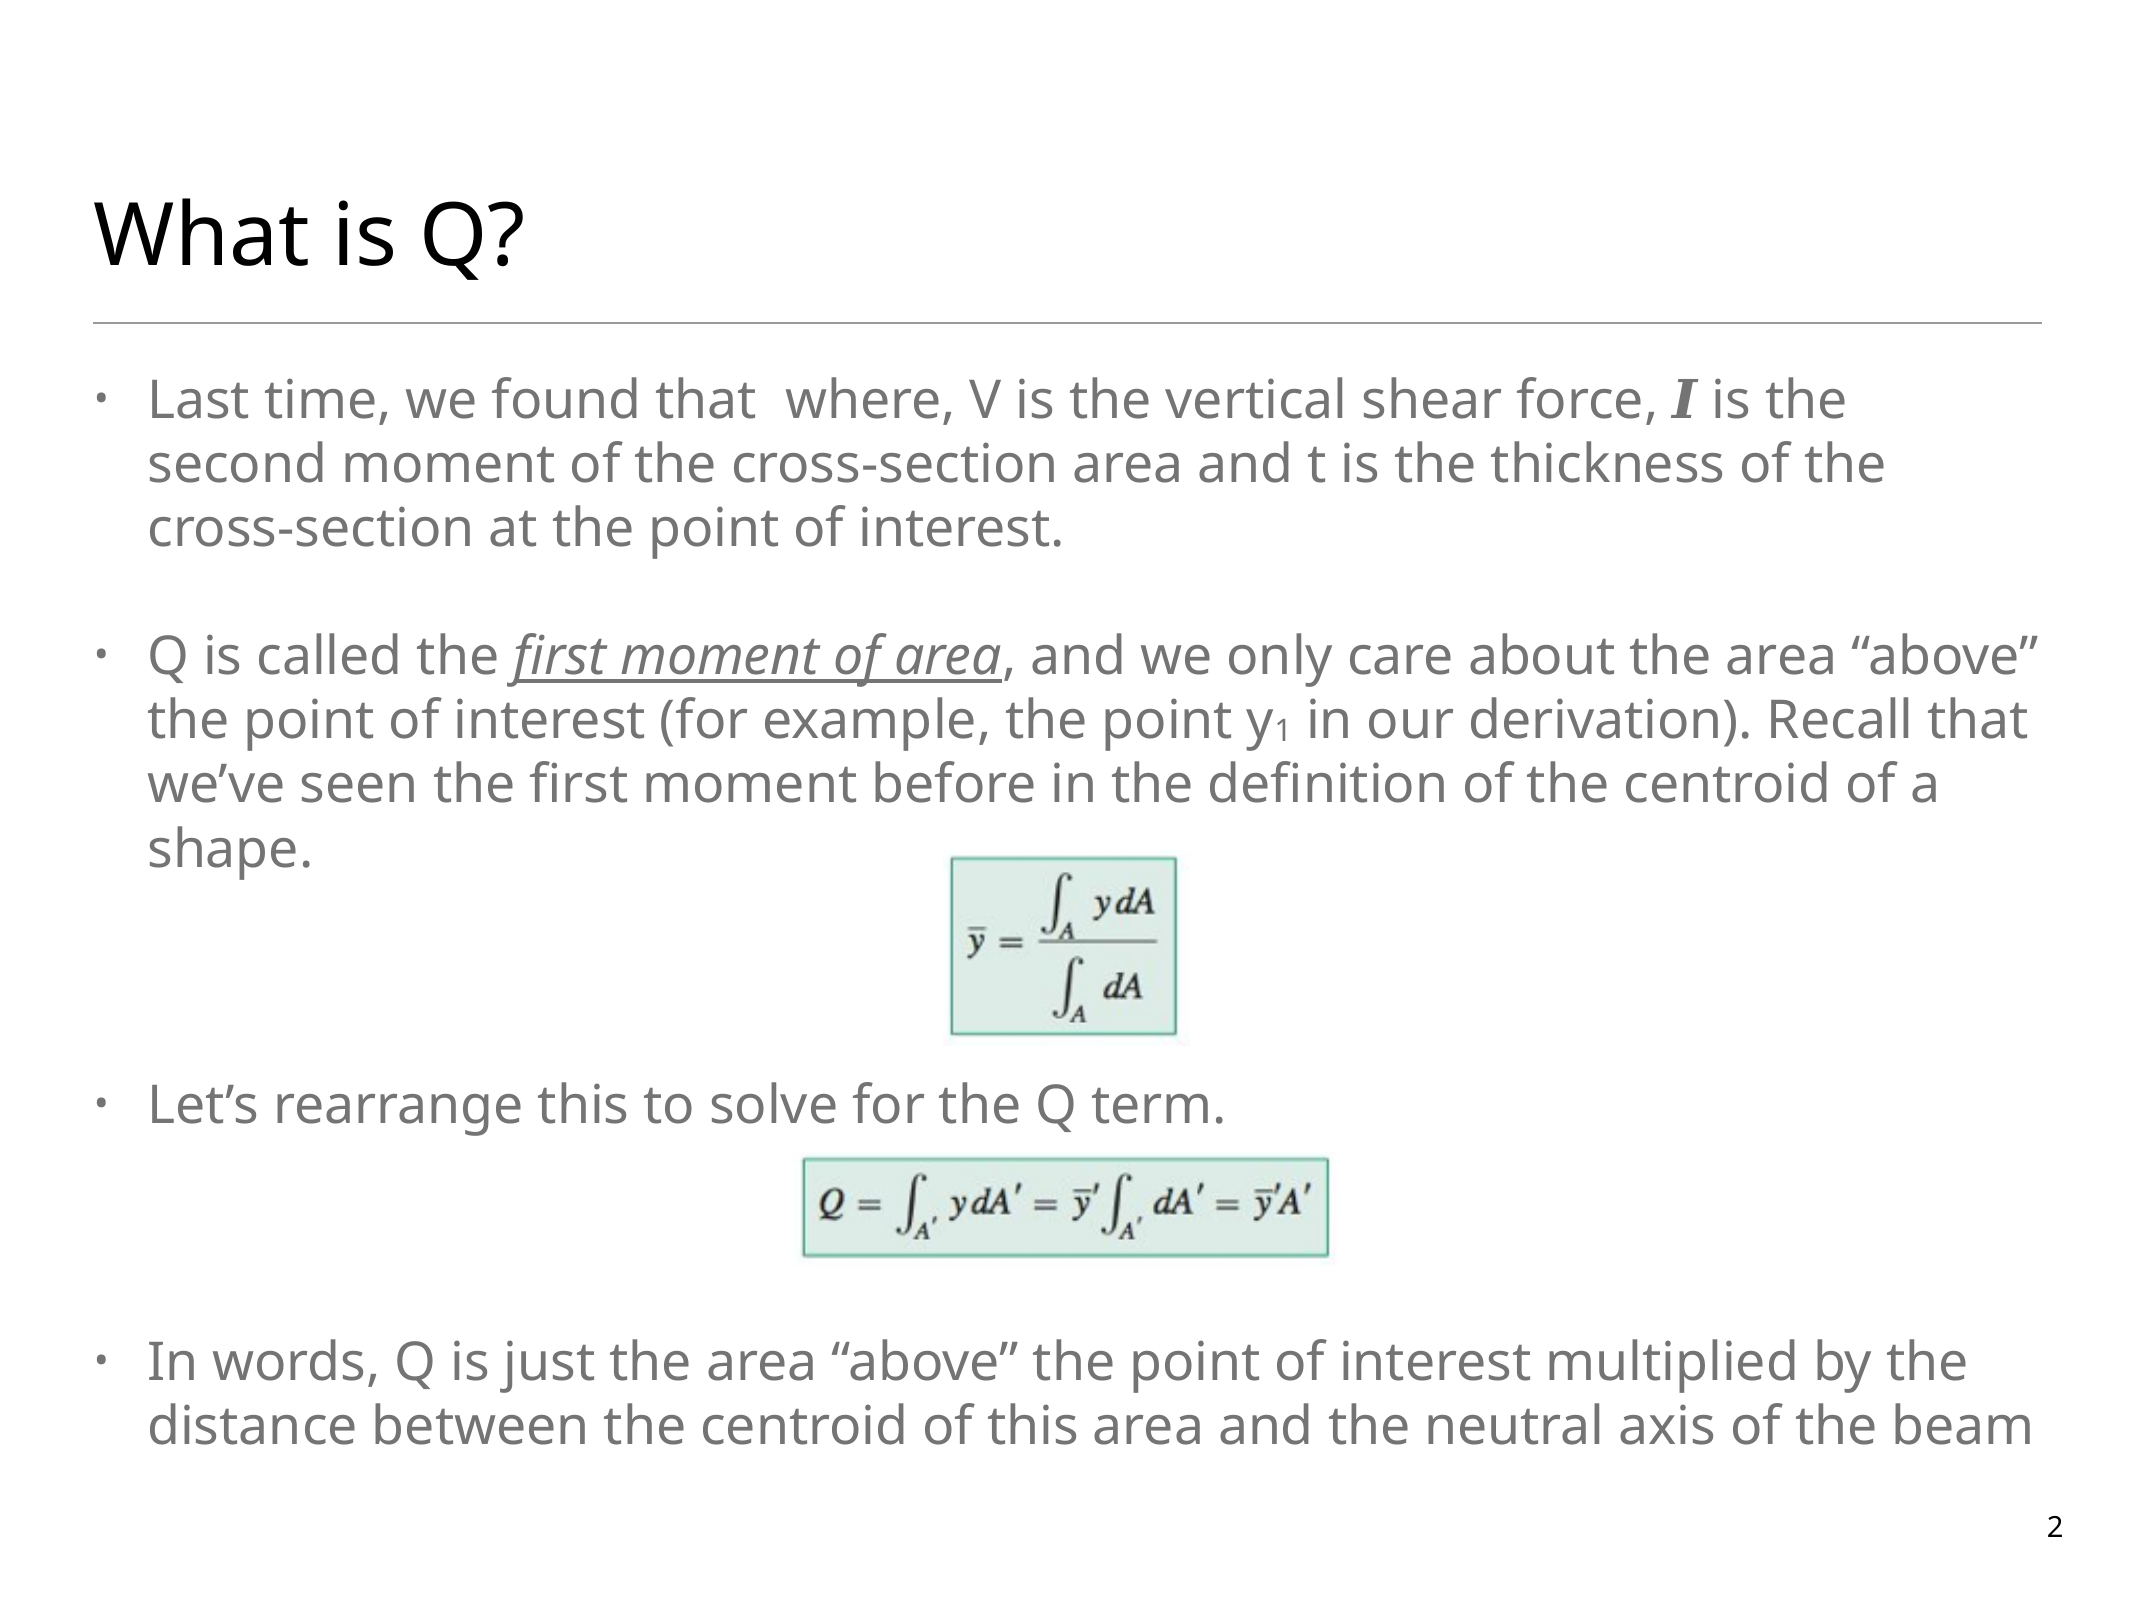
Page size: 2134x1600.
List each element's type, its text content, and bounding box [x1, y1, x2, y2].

picture [791, 1151, 1342, 1267]
slide_number 2 [2028, 1507, 2065, 1558]
picture [943, 849, 1190, 1047]
title What is Q? [93, 53, 2041, 284]
